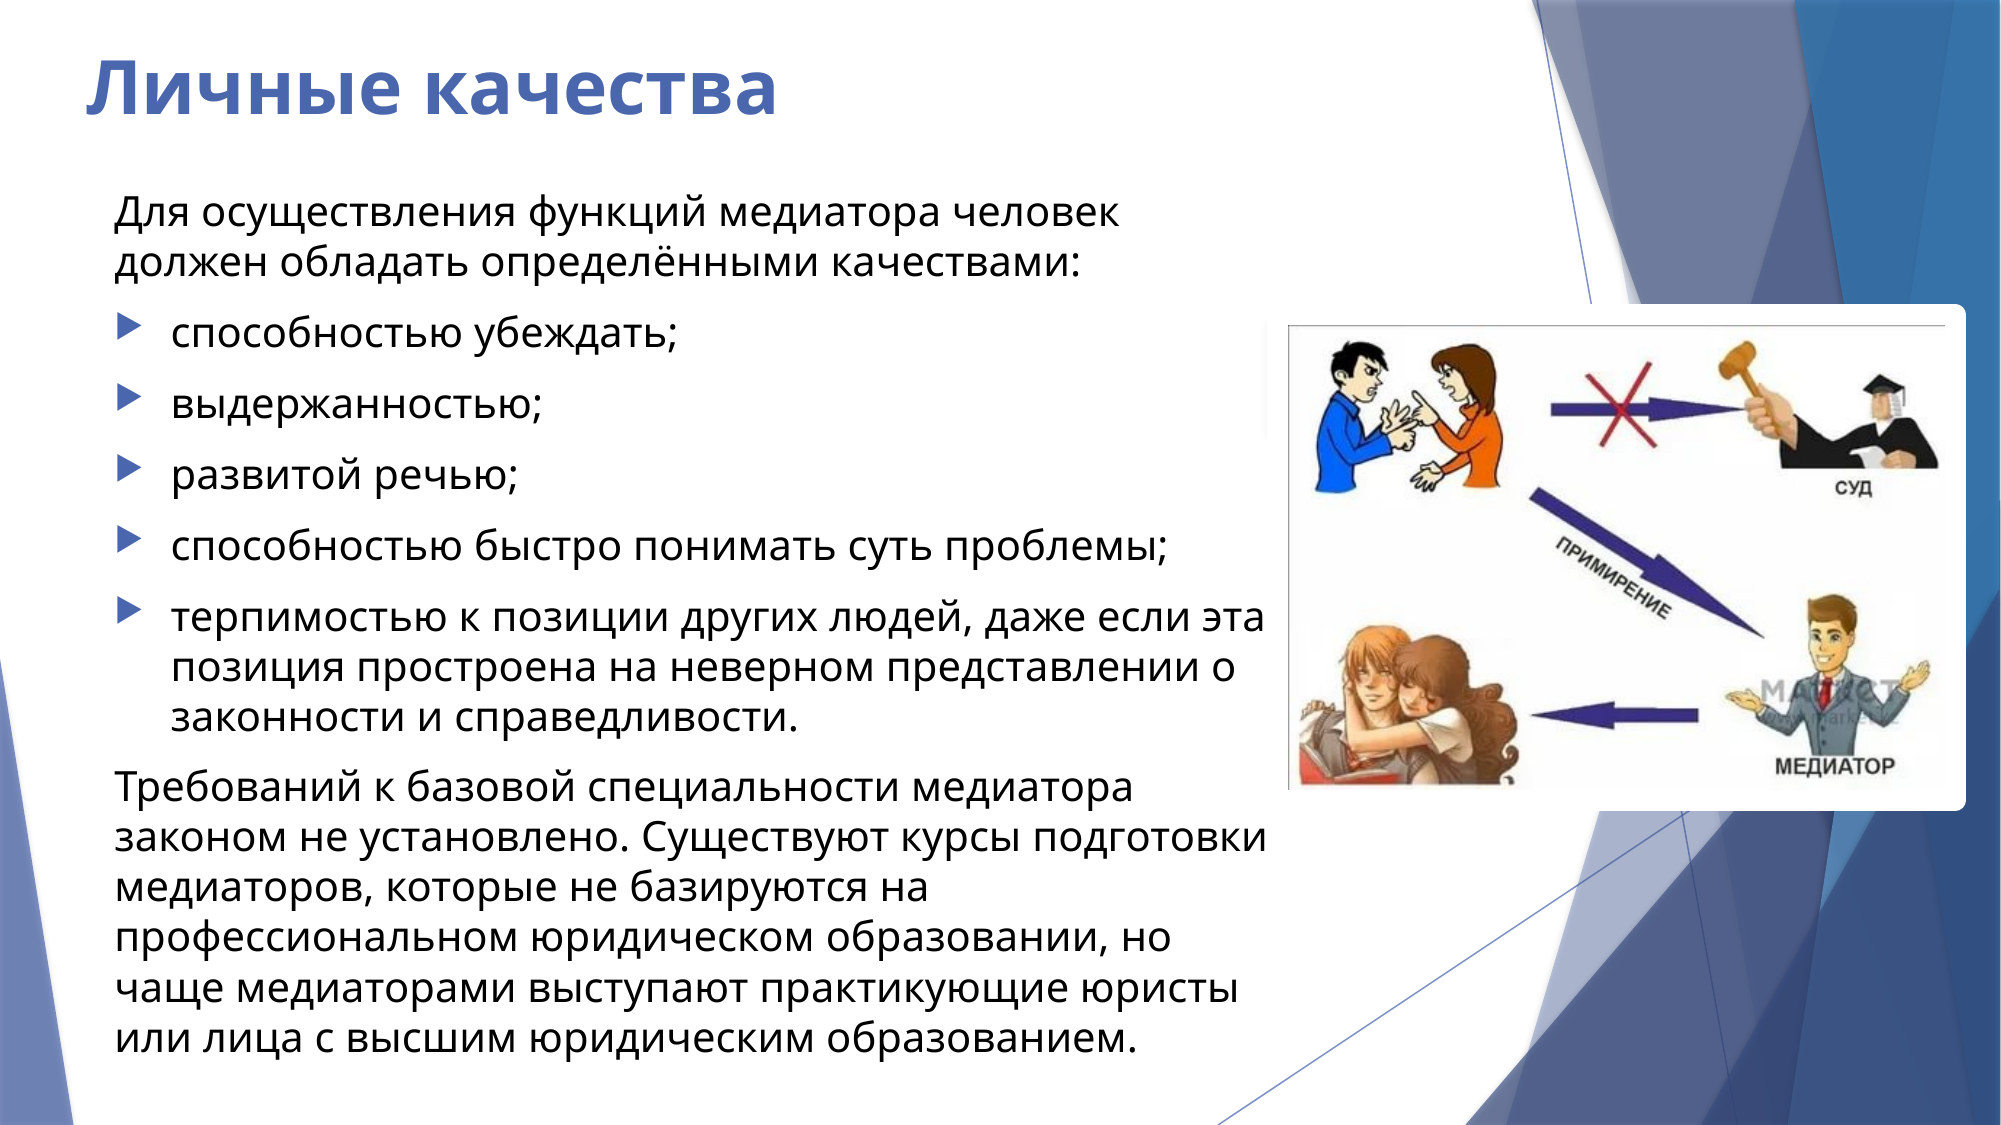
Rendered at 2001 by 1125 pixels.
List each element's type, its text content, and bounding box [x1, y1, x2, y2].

title Личные качества [70, 32, 1482, 250]
picture [1287, 324, 1946, 791]
list Для осуществления функций медиатора человек должен обладать определёнными качествами: способностью убеждать; выдержанностью; развитой речью; способностью быстро понимать суть проблемы; терпимостью к позиции других людей, даже если эта позиция простроена на неверном представлении о законности и справедливости. Требований к базовой специальности медиатора законом не установлено. Существуют курсы подготовки медиаторов, которые не базируются на профессиональном юридическом образовании, но чаще медиаторами выступают практикующие юристы или лица с высшим юридическим образованием. [99, 177, 1289, 1036]
